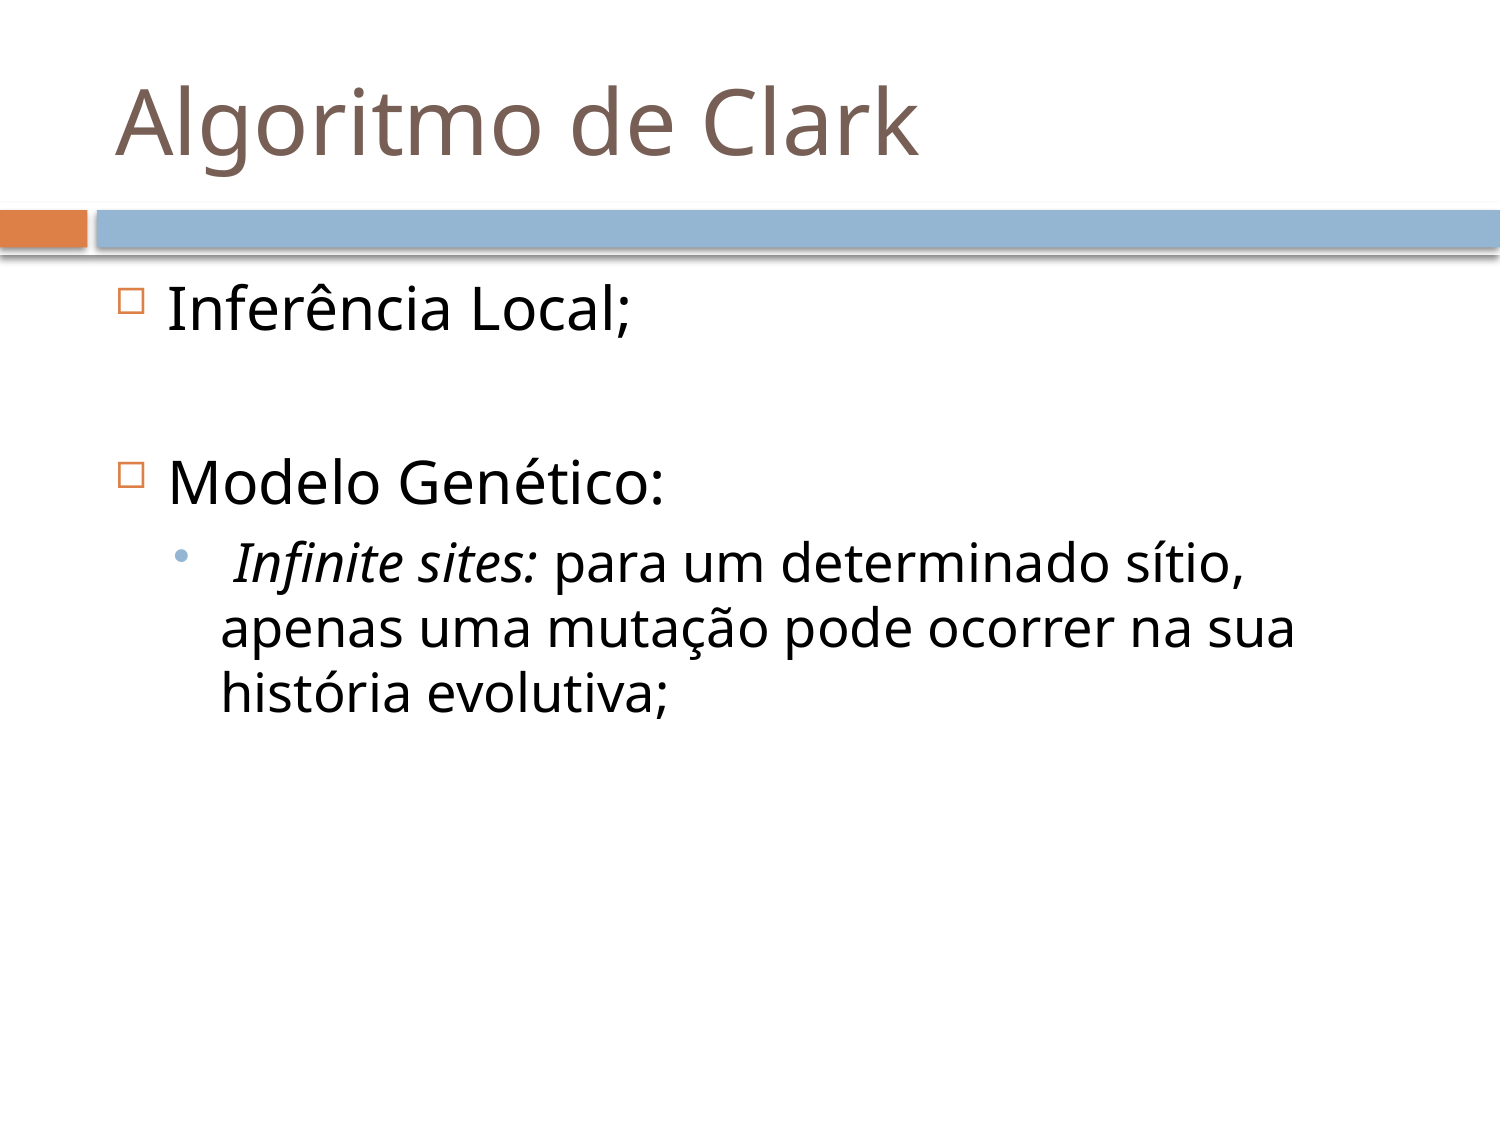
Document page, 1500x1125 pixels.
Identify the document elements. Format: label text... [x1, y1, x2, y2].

title Algoritmo de Clark [100, 37, 1438, 200]
list Inferência Local; Modelo Genético: Infinite sites: para um determinado sítio, apenas uma mutação pode ocorrer na sua história evolutiva; [100, 262, 1438, 1083]
